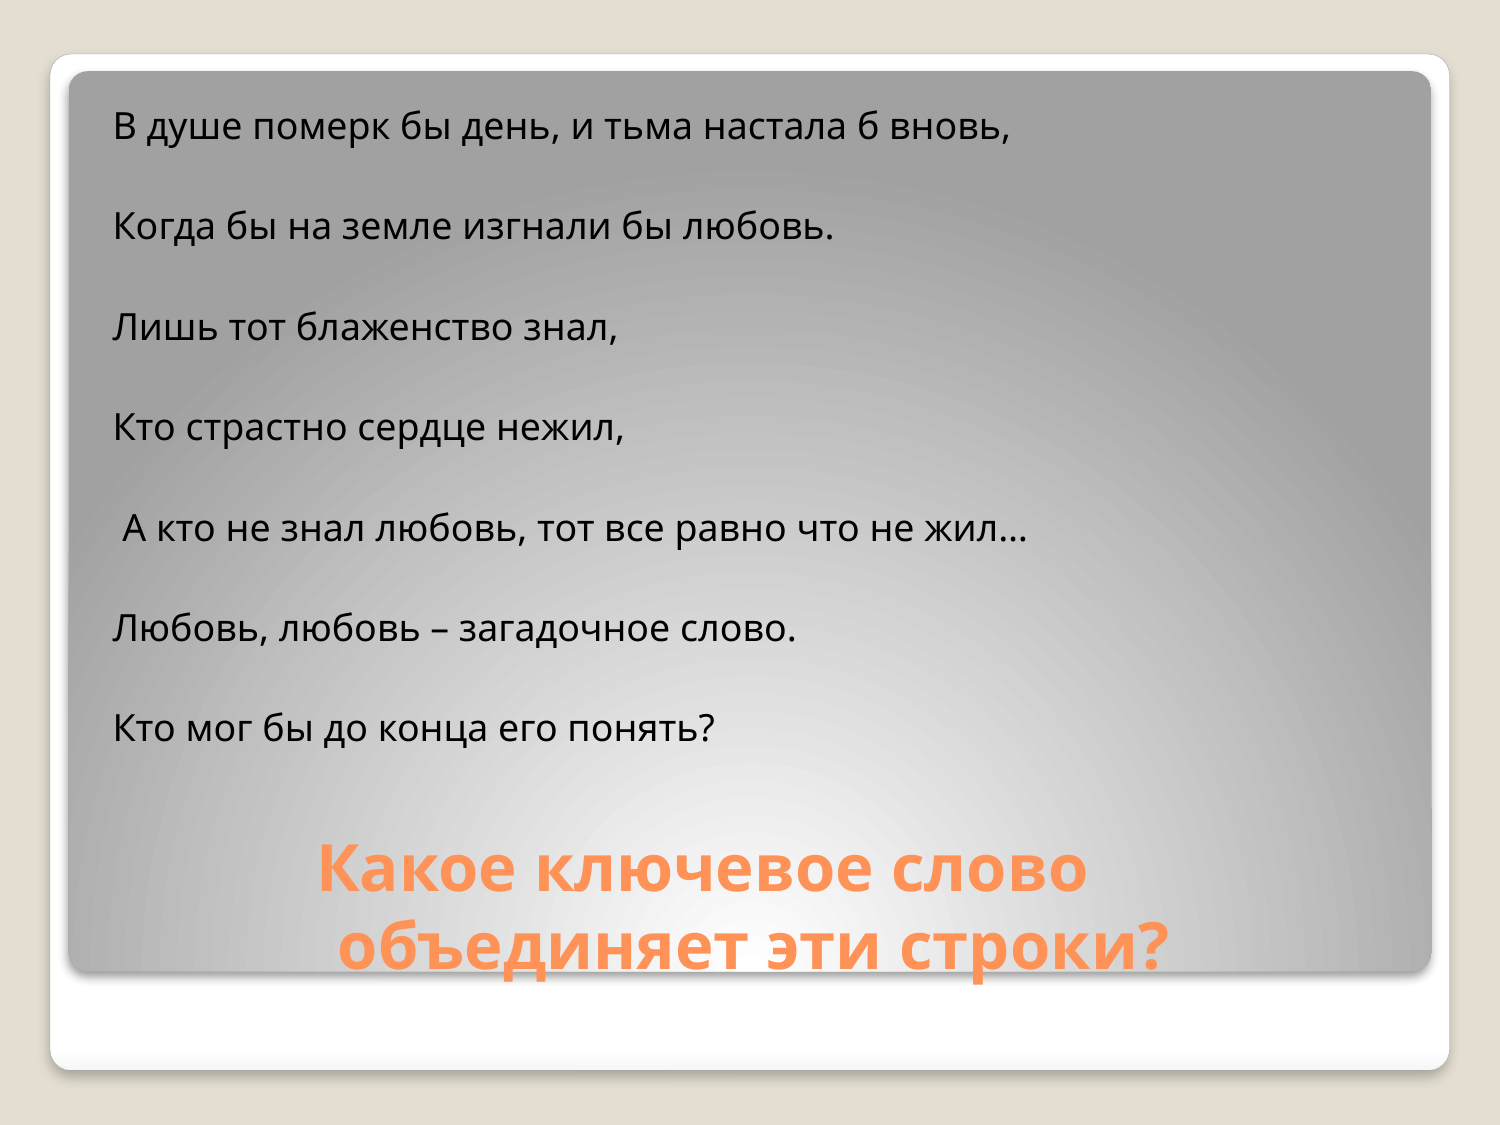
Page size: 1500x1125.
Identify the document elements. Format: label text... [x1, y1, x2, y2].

title Какое ключевое слово объединяет эти строки? [82, 817, 1425, 990]
list В душе померк бы день, и тьма настала б вновь, Когда бы на земле изгнали бы любовь. Лишь тот блаженство знал, Кто страстно сердце нежил, А кто не знал любовь, тот все равно что не жил… Любовь, любовь – загадочное слово. Кто мог бы до конца его понять? [82, 86, 1425, 774]
